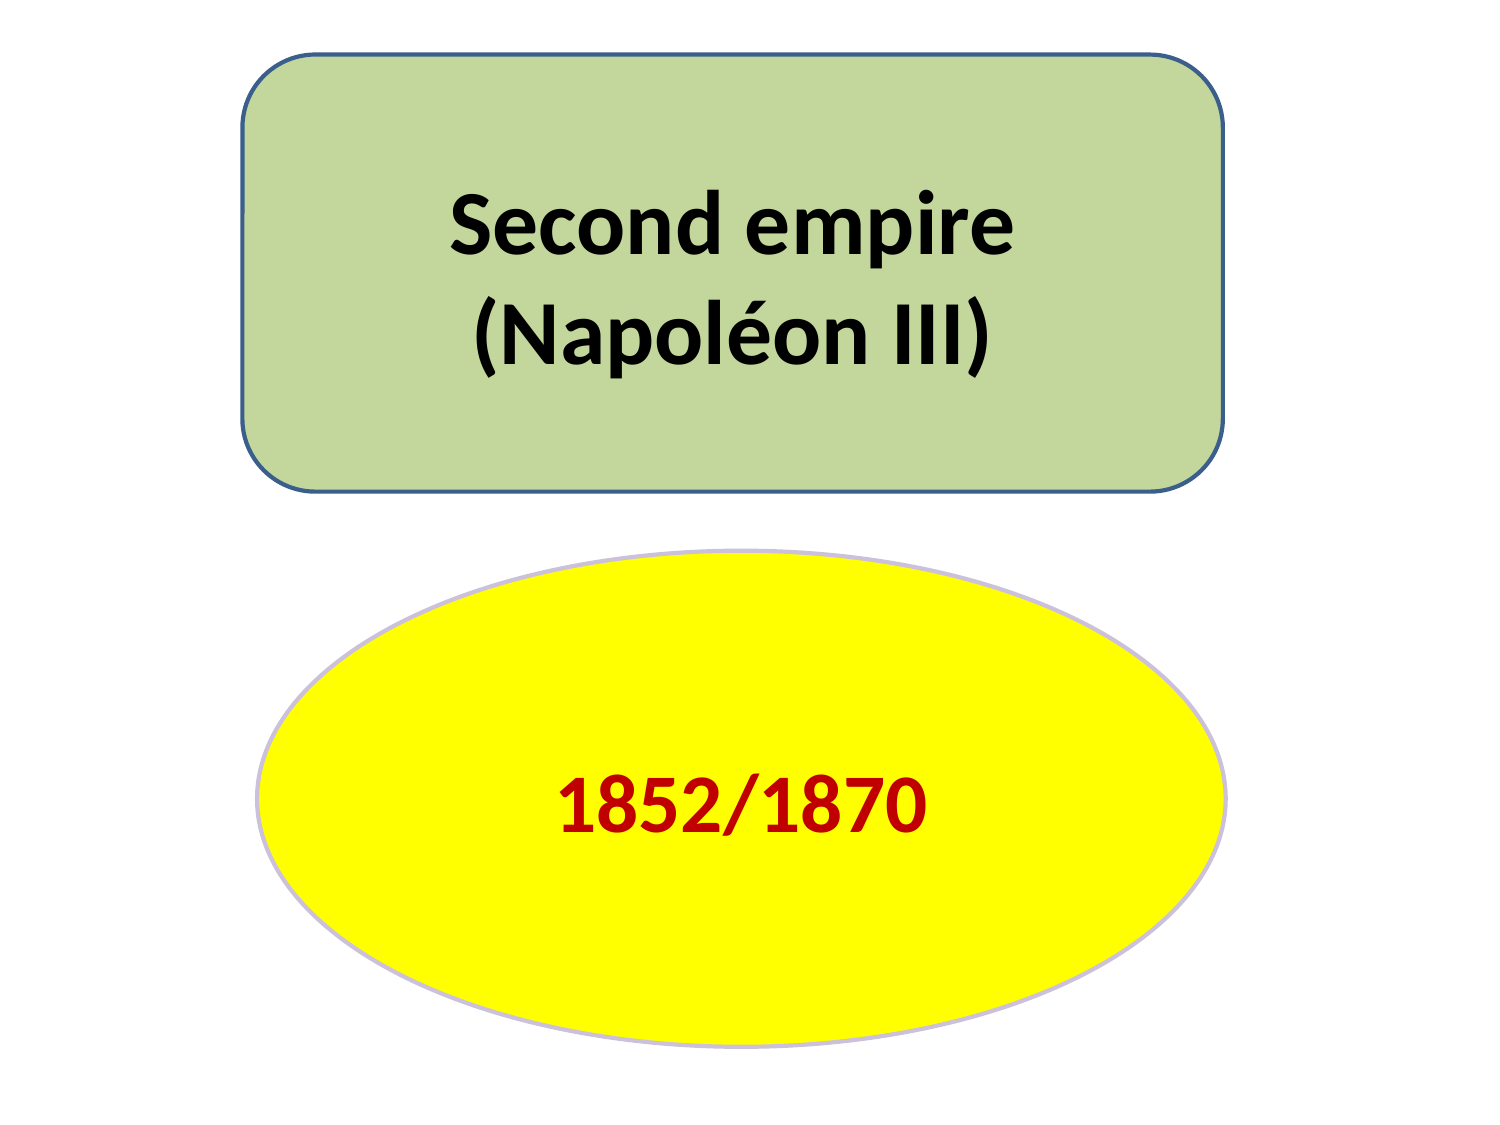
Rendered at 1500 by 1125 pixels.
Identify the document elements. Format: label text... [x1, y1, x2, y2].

text_box Second empire (Napoléon III) [240, 52, 1225, 494]
text_box 1852/1870 [254, 548, 1228, 1049]
